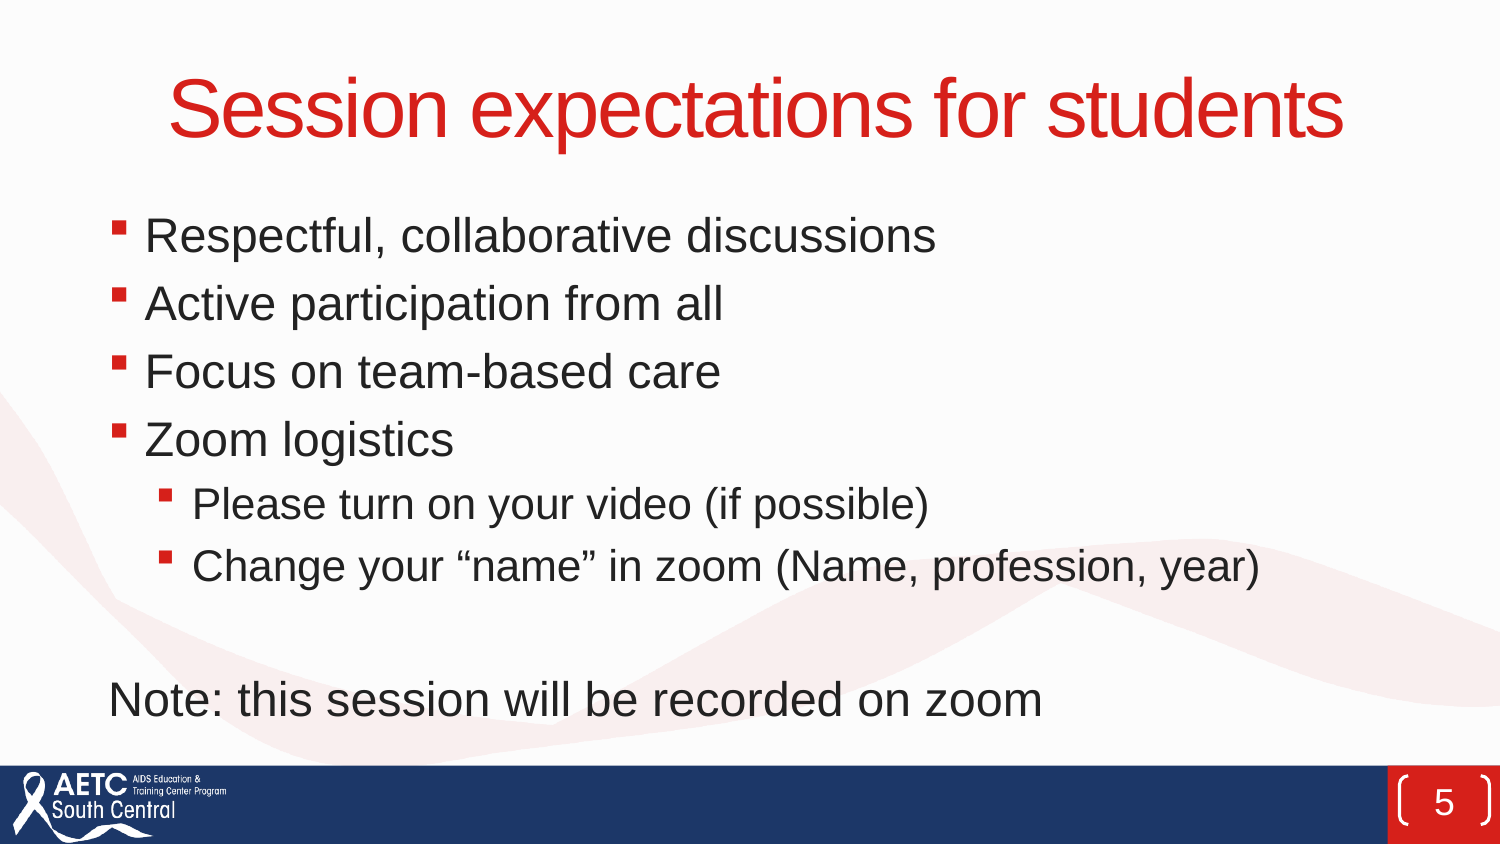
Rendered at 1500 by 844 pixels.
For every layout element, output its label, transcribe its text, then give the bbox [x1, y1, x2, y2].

title Session expectations for students [75, 33, 1440, 175]
slide_number 5 [1397, 774, 1492, 827]
picture [12, 770, 227, 844]
list Respectful, collaborative discussions Active participation from all Focus on team-based care Zoom logistics Please turn on your video (if possible) Change your “name” in zoom (Name, profession, year) Note: this session will be recorded on zoom [75, 196, 1440, 735]
